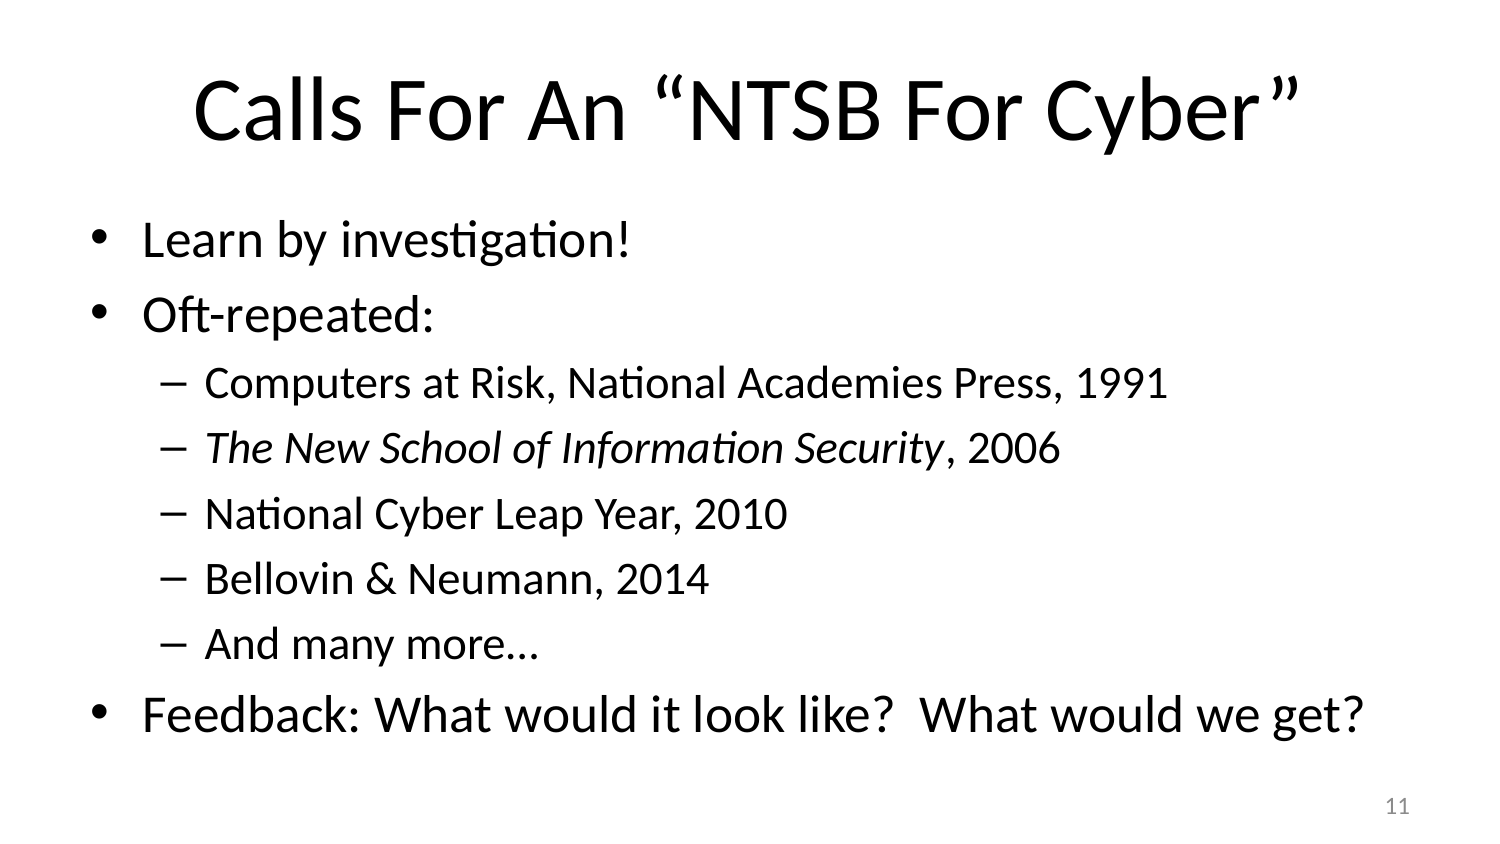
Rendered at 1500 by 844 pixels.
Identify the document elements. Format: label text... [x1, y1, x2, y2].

slide_number 11 [1074, 782, 1425, 827]
list Learn by investigation! Oft-repeated: Computers at Risk, National Academies Press, 1991 The New School of Information Security, 2006 National Cyber Leap Year, 2010 Bellovin & Neumann, 2014 And many more… Feedback: What would it look like? What would we get? [75, 196, 1500, 754]
title Calls For An “NTSB For Cyber” [75, 33, 1425, 175]
